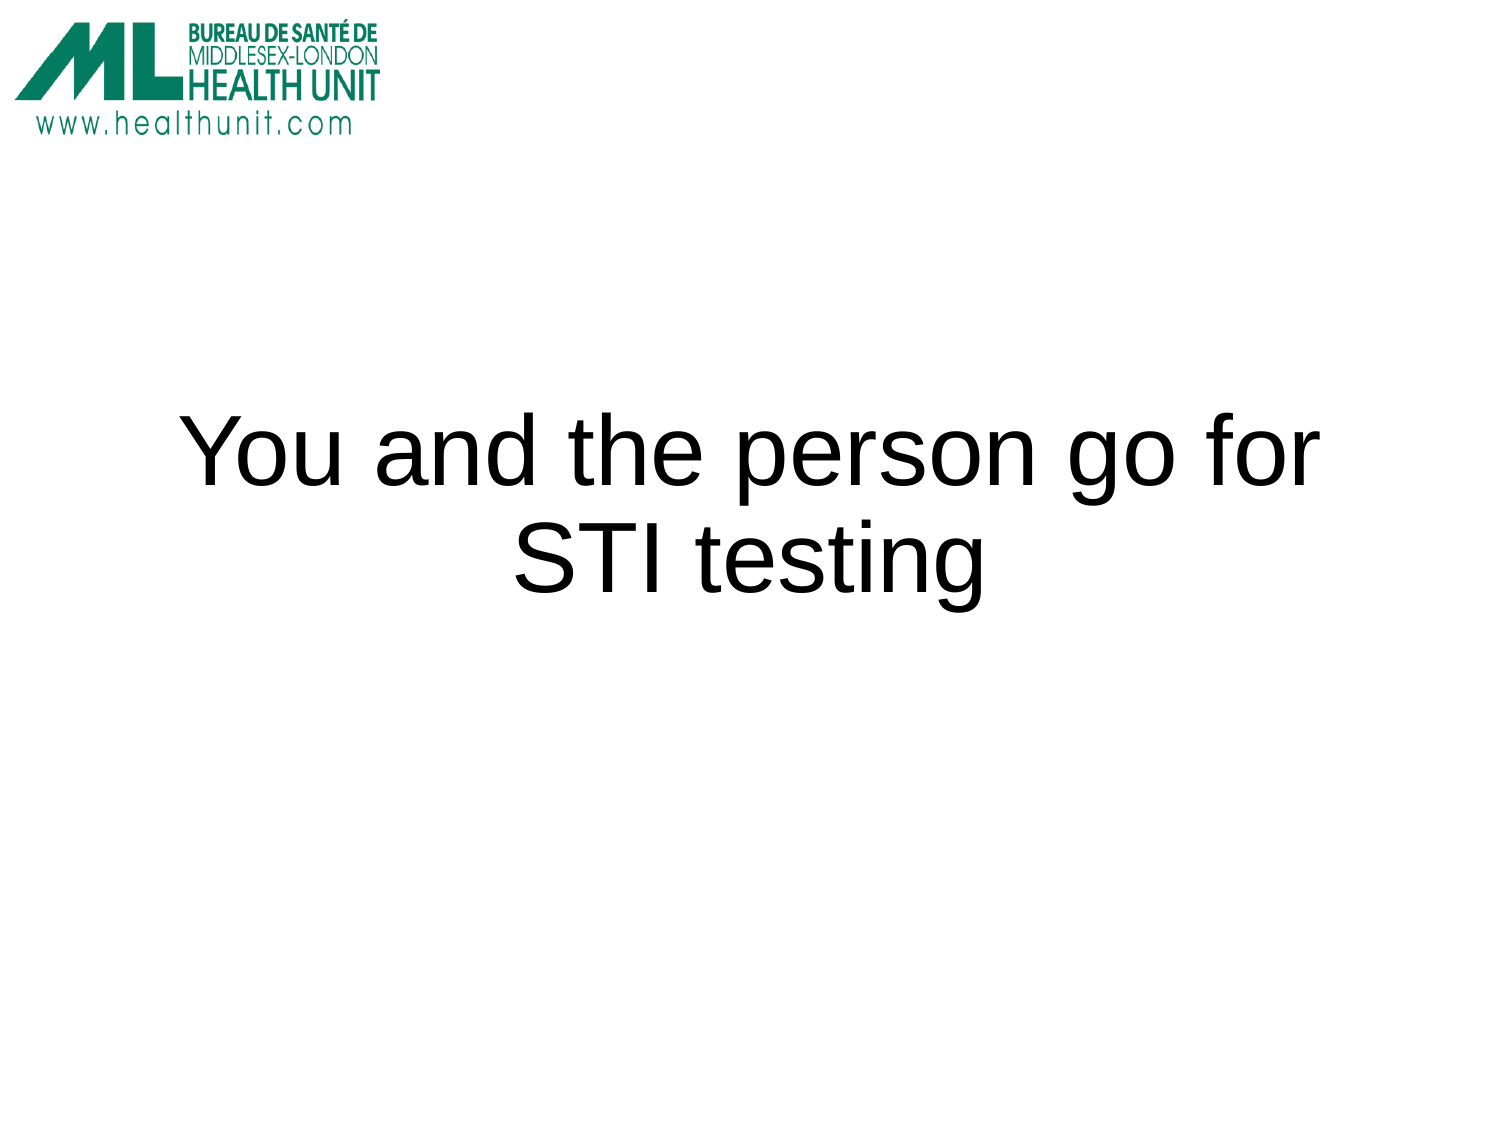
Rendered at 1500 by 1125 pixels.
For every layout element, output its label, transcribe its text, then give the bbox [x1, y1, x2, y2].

picture [9, 4, 391, 149]
list You and the person go for STI testing [103, 391, 1397, 1106]
